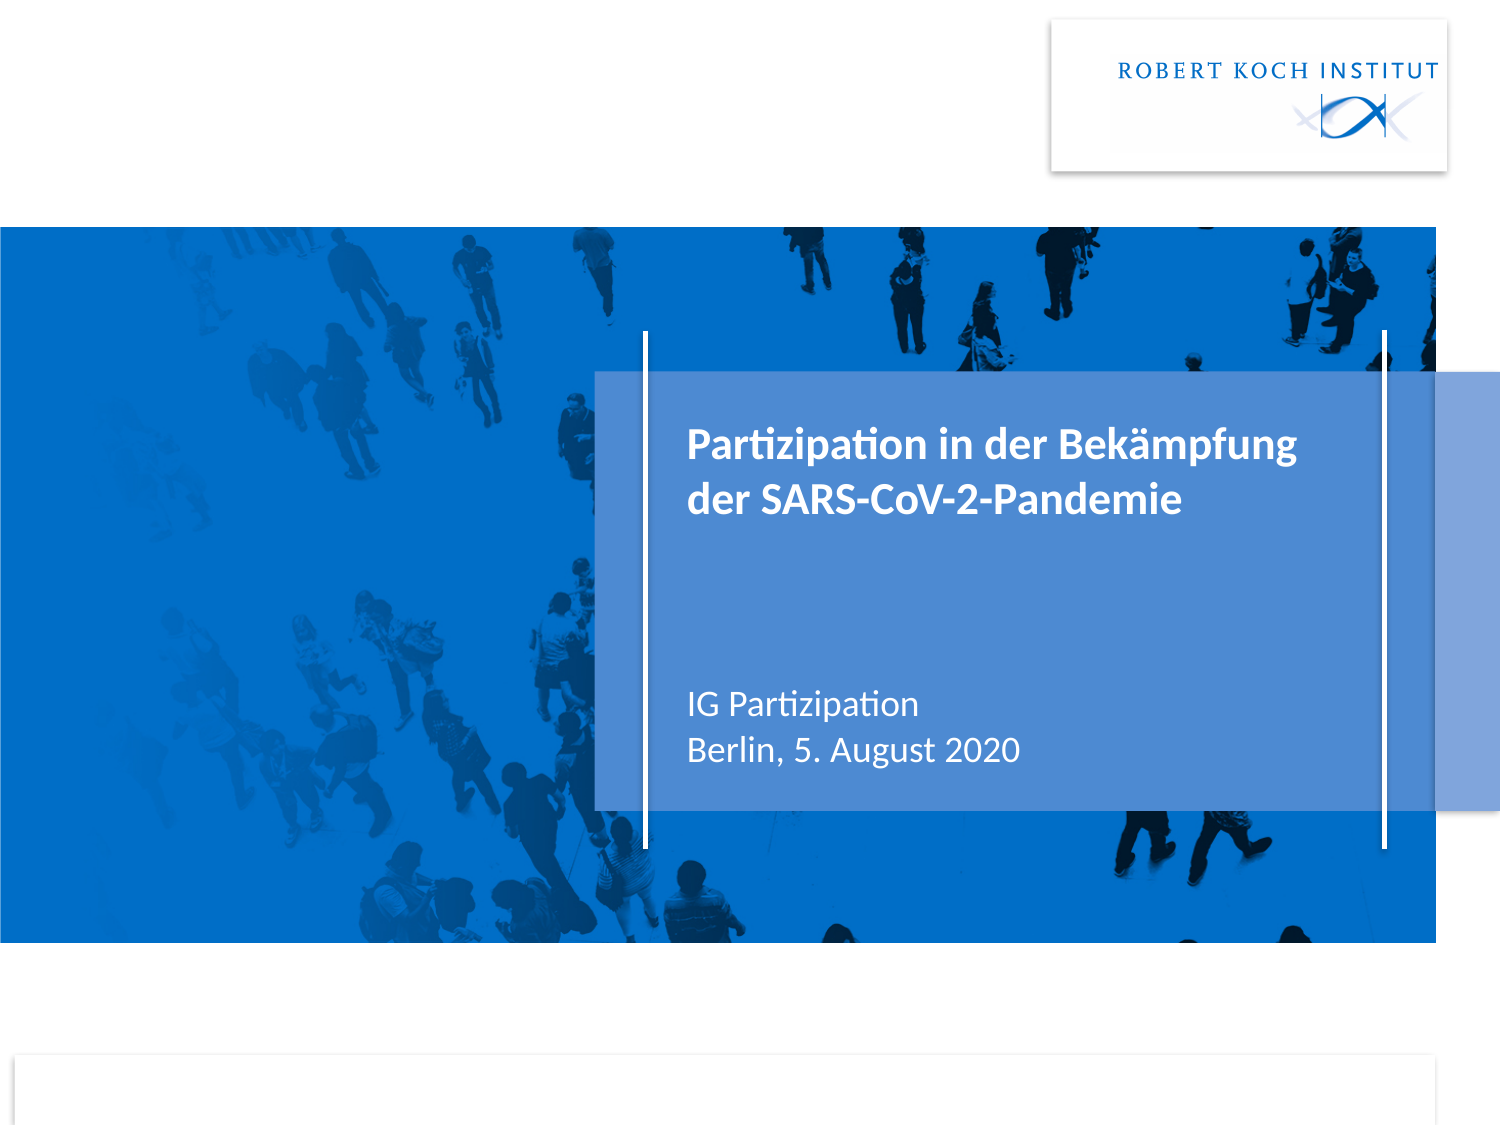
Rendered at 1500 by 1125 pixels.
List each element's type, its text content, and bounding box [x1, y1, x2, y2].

title Partizipation in der Bekämpfung der SARS-CoV-2-Pandemie [645, 371, 1385, 626]
list IG Partizipation Berlin, 5. August 2020 [645, 626, 1385, 811]
picture [0, 227, 1436, 943]
picture [1110, 29, 1454, 153]
